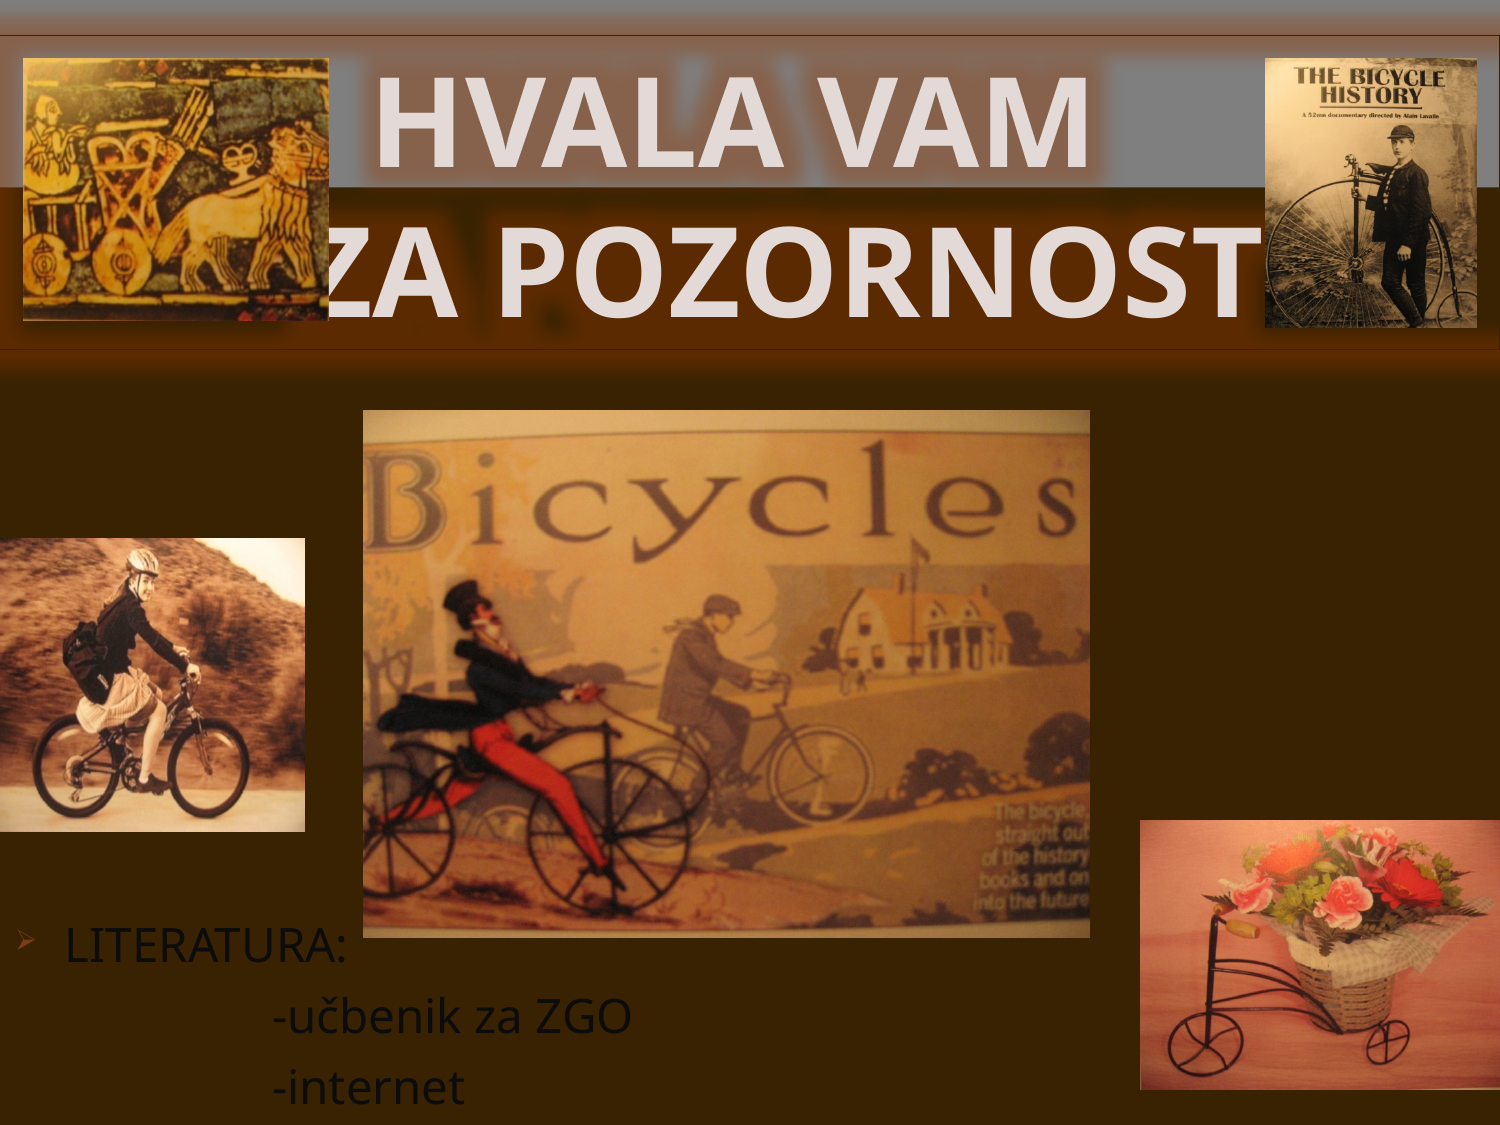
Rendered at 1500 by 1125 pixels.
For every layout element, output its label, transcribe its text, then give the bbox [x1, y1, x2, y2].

picture [23, 58, 329, 321]
picture [1140, 819, 1500, 1091]
list LITERATURA: -učbenik za ZGO -internet [0, 384, 1500, 1125]
picture [362, 409, 1091, 938]
text_box HVALA VAM ZA POZORNOST [0, 35, 1500, 350]
picture [1265, 58, 1477, 329]
picture [0, 538, 305, 833]
